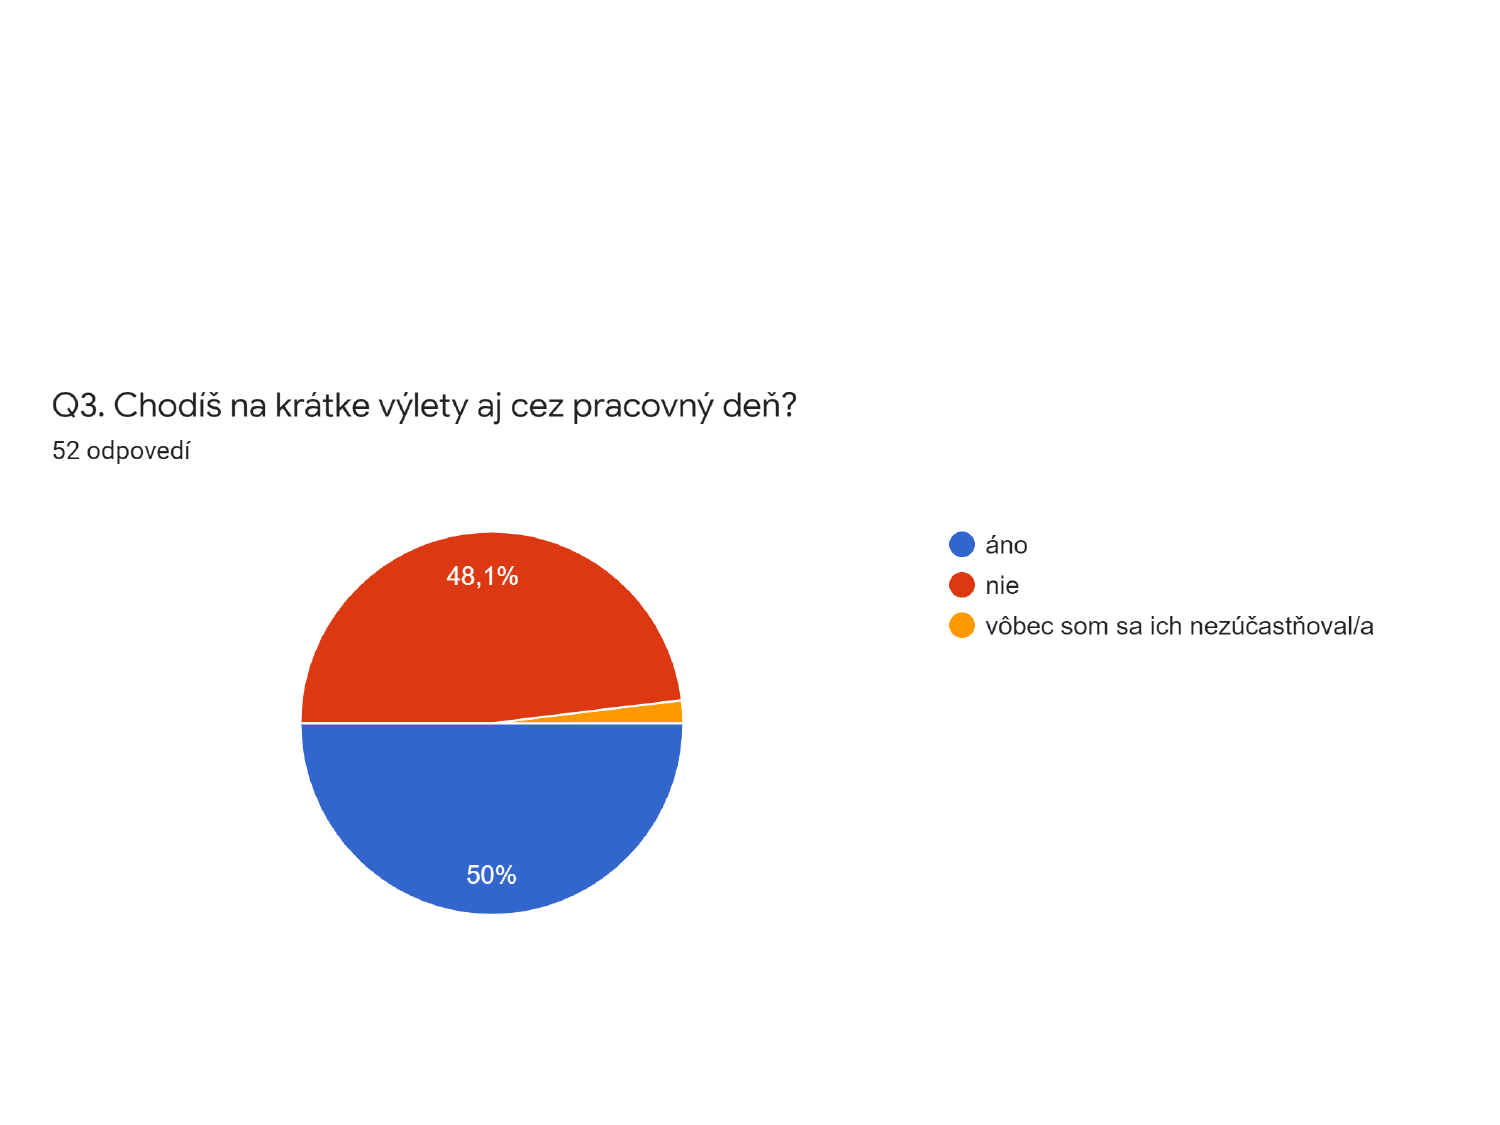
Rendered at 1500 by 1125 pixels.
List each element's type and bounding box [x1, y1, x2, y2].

picture [0, 331, 1500, 987]
